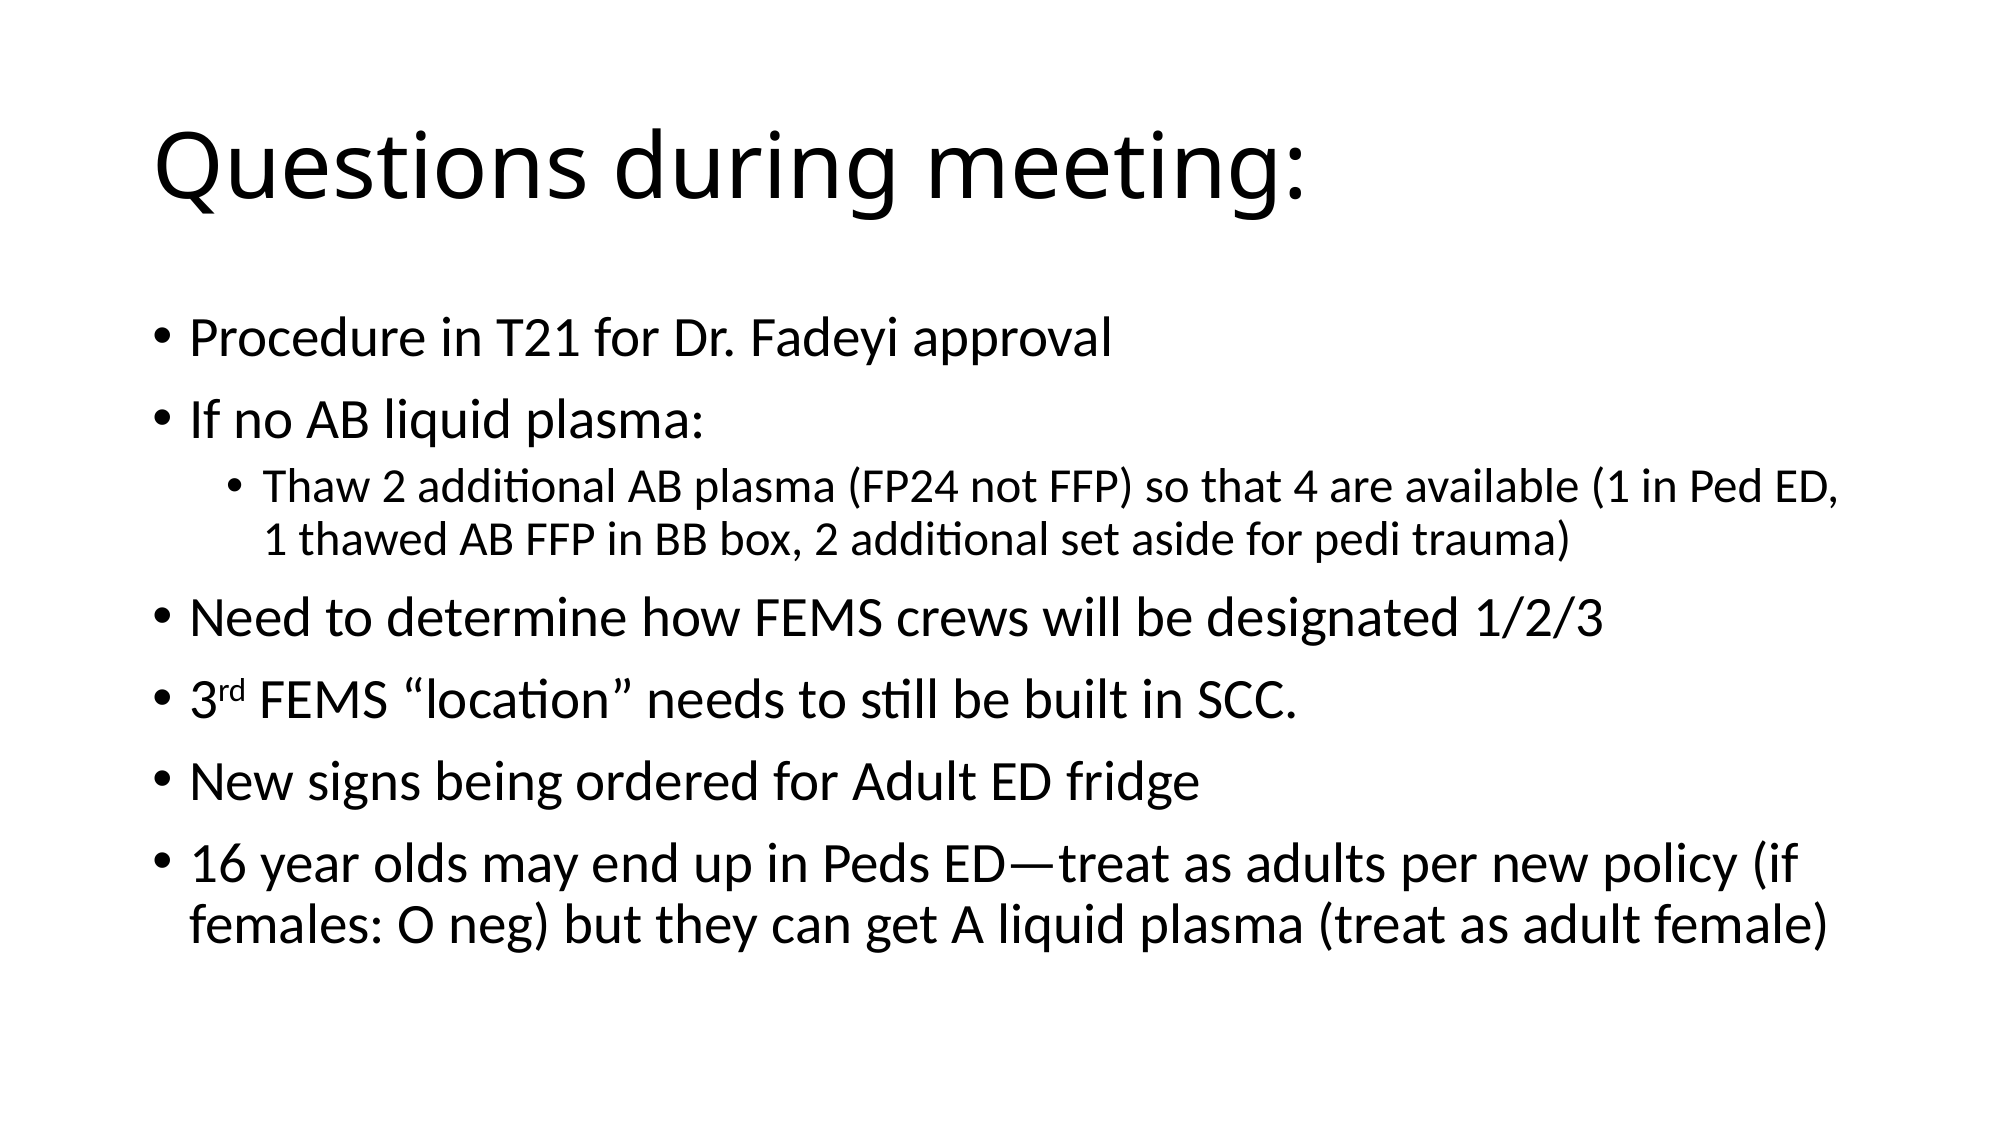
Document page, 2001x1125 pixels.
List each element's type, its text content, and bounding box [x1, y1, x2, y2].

list Procedure in T21 for Dr. Fadeyi approval If no AB liquid plasma: Thaw 2 additional AB plasma (FP24 not FFP) so that 4 are available (1 in Ped ED, 1 thawed AB FFP in BB box, 2 additional set aside for pedi trauma) Need to determine how FEMS crews will be designated 1/2/3 3rd FEMS “location” needs to still be built in SCC. New signs being ordered for Adult ED fridge 16 year olds may end up in Peds ED—treat as adults per new policy (if females: O neg) but they can get A liquid plasma (treat as adult female) [137, 299, 1863, 1014]
title Questions during meeting: [137, 59, 1863, 278]
